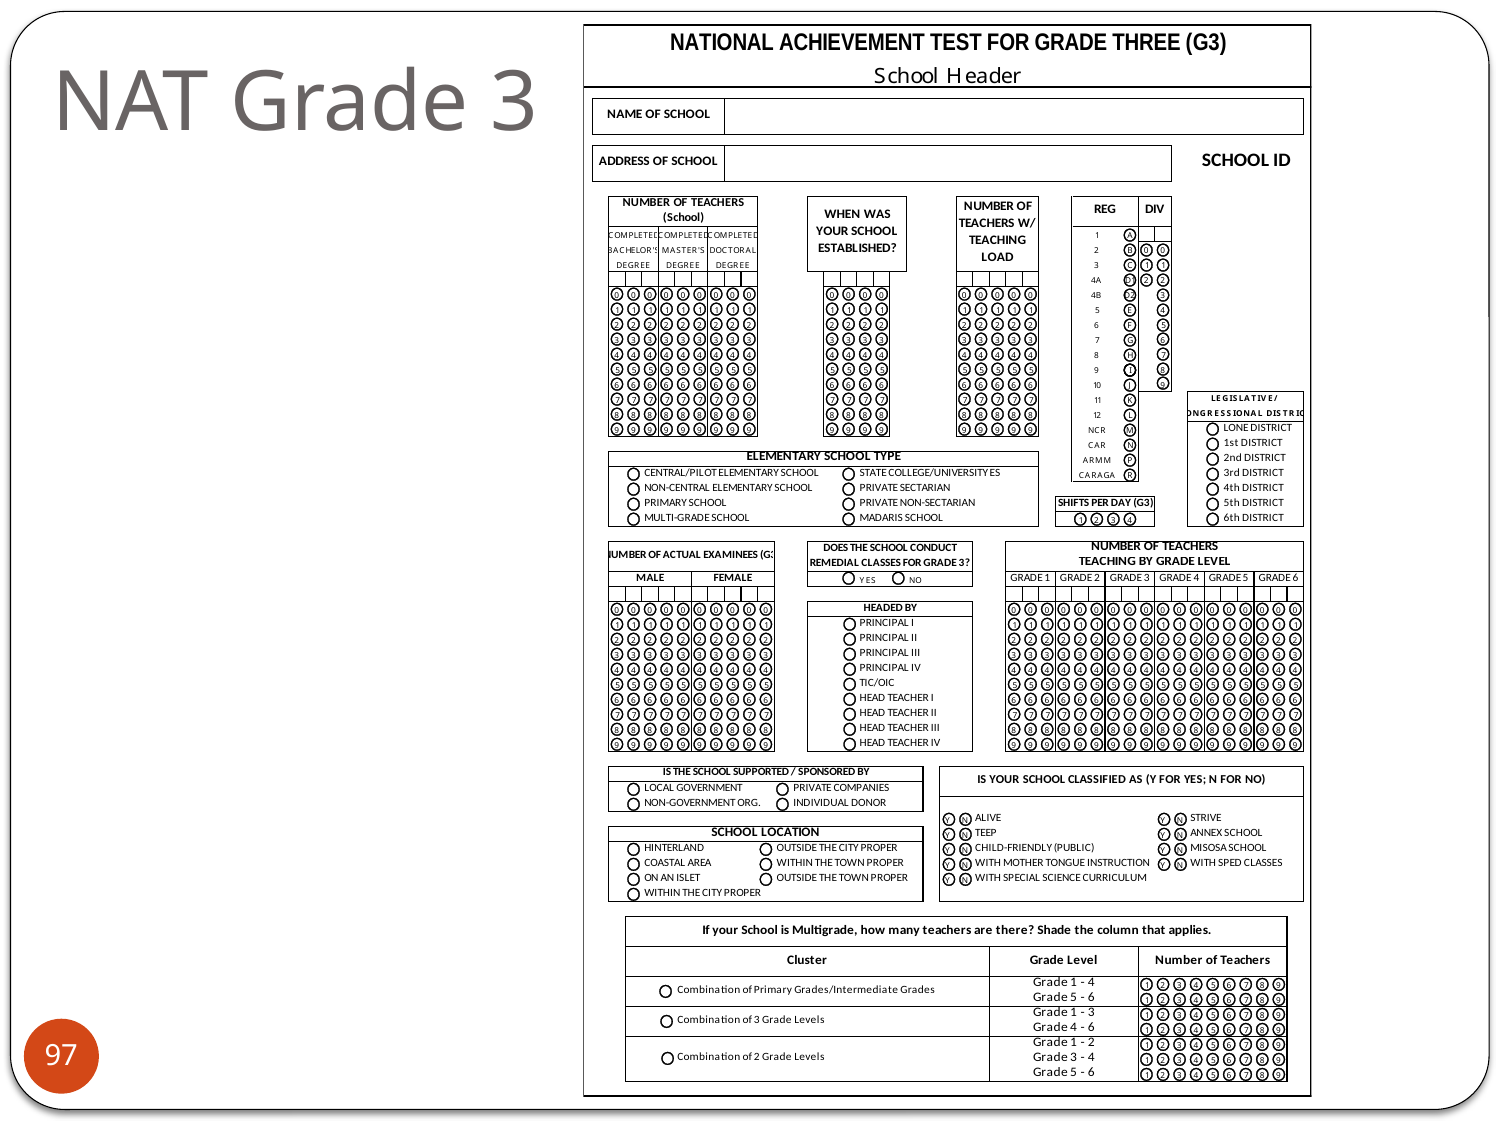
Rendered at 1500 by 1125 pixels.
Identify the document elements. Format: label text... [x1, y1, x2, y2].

slide_number 97 [23, 1018, 99, 1094]
title NAT Grade 3 [37, 37, 577, 163]
picture [583, 24, 1313, 1113]
